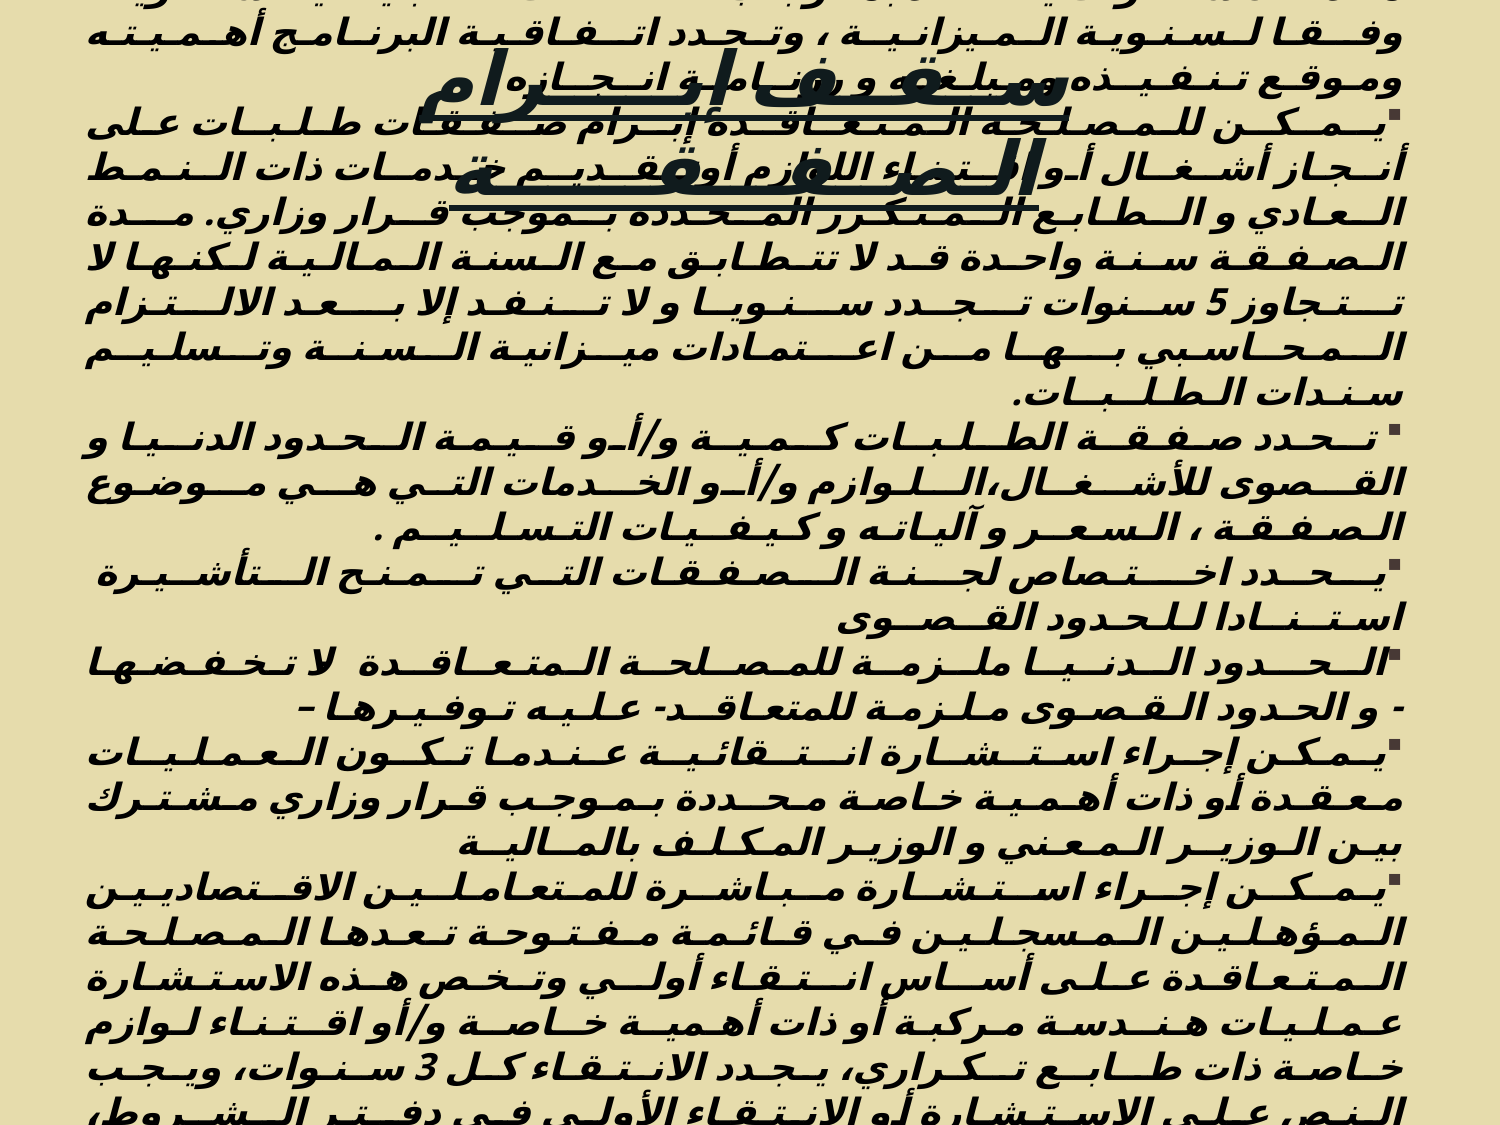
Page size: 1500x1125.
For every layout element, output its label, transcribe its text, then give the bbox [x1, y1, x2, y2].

slide_number 22 [199, 1042, 400, 1103]
text_box يـمـكـن للـمـصـلـحـة المـتـعـاقـدة إبــرام عــقــد بــرنــامــج لا تـتـجـاوز مـدتـه 5 سـنـوات يـنــفـد بمـوجـب صـفـقـات تطـبـيـقـيـة سـنـويــة وفــقـا لـسـنـويـة الـمـيزانـيــة ، وتـحـدد اتــفـاقـيـة البرنـامـج أهـمـيـتـه ومـوقـع تـنـفـيــذه ومـبلـغــه و رزنــامــة انــجــازه . يــمــكــن للـمـصـلـحـة الـمـتـعــاقــدة إبــرام صــفـقـات طـلـبــات عـلى أنـجـاز أشـغــال أو اقـتـنـاء اللوازم أوتـقــديــم خـدمــات ذات الـنـمـط الـعـادي و الـطـابـع الـمـتـكـرر المـحـددة بـموجب قـرار وزاري. مــدة الـصـفـقـة سـنـة واحـدة قـد لا تتـطـابـق مـع الـسنـة الـمـالـيـة لـكنـهـا لا تـتـجاوز 5 سنوات تـجــدد سـنـويــا و لا تـنـفـد إلا بــعـد الالـتـزام الـمـحــاسـبي بــهــا مـن اعــتمـادات ميـزانيـة الـسـنــة وتـسلـيــم سـنـدات الـطـلــبــات. تـحـدد صفـقــة الطـلـبــات كـمـيــة و/أو قـيـمـة الـحـدود الدنـيـا و القـصوى للأشـغــال،الـلـوازم و/أو الخـدمات التي هـي مـوضـوع الـصـفـقـة ، الـسـعــر و آليـاتـه و كـيـفــيـات التـسـلــيــم . يـحــدد اخــتـصاص لجـنـة الـصـفـقـات التي تـمـنـح الـتأشــيـرة اسـتــنــادا لـلـحـدود القــصــوى الــحـــدود الــدنــيــا ملــزمــة للمـصــلحــة الـمتـعــاقــدة- لا تـخـفـضـهـا - و الحـدود الـقـصـوى مـلـزمـة للمتعـاقــد- عـلـيـه تـوفـيـرهـا – يـمـكـن إجـراء اسـتــشــارة انــتــقائـيــة عـنـدمـا تـكــون الـعـمـلـيــات مـعـقـدة أو ذات أهـمـيـة خـاصـة مـحــددة بـمـوجـب قـرار وزاري مـشـتـرك بيـن الـوزيــر الـمـعـني و الوزيـر المـكـلـف بالمــاليــة يـمــكــن إجــراء اســتـشــارة مــبـاشــرة للمـتعـامـلــيـن الاقــتصاديـيـن الـمـؤهـلـيـن الـمـسجـلـيـن فـي قـائـمـة مـفـتـوحـة تـعـدهـا الـمـصـلـحـة الـمـتـعـاقـدة عـلـى أســاس انــتـقـاء أولــي وتـخـص هـذه الاستـشـارة عـمـلـيـات هـنــدسـة مـركبـة أو ذات أهـميــة خــاصــة و/أو اقــتـنـاء لـوازم خـاصـة ذات طــابــع تــكـراري، يـجـدد الانـتـقـاء كـل 3 سـنـوات، ويـجـب الـنـص عـلـى الاسـتـشـارة أو الانـتـقـاء الأولـي فـي دفــتـر الــشــروط، يـسـتـدعـى الـذيــن شـمـلـهـم الانـتـقـاء الأولـي برسـائـل اسـتـشـارة إلى تـقـديــم عـرض تـقـنـي دون عـرض مـالــي .و بـعـد قـبـول الـعـروض ورفــض غـير الـمـطـابـقـة لـدفـتـر الشـروط يـدعـى المـقـبـلـون الى تـقـديــم العـروض التـقـنـيـة الـنـهائـيـة و الـعـروض الـمـالـيــة [33, 127, 1455, 1104]
footer [475, 1042, 1046, 1103]
text_box ســقــف إبـــــرام الـصــفـــقــــــة [199, 22, 1289, 218]
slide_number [1050, 1042, 1425, 1103]
